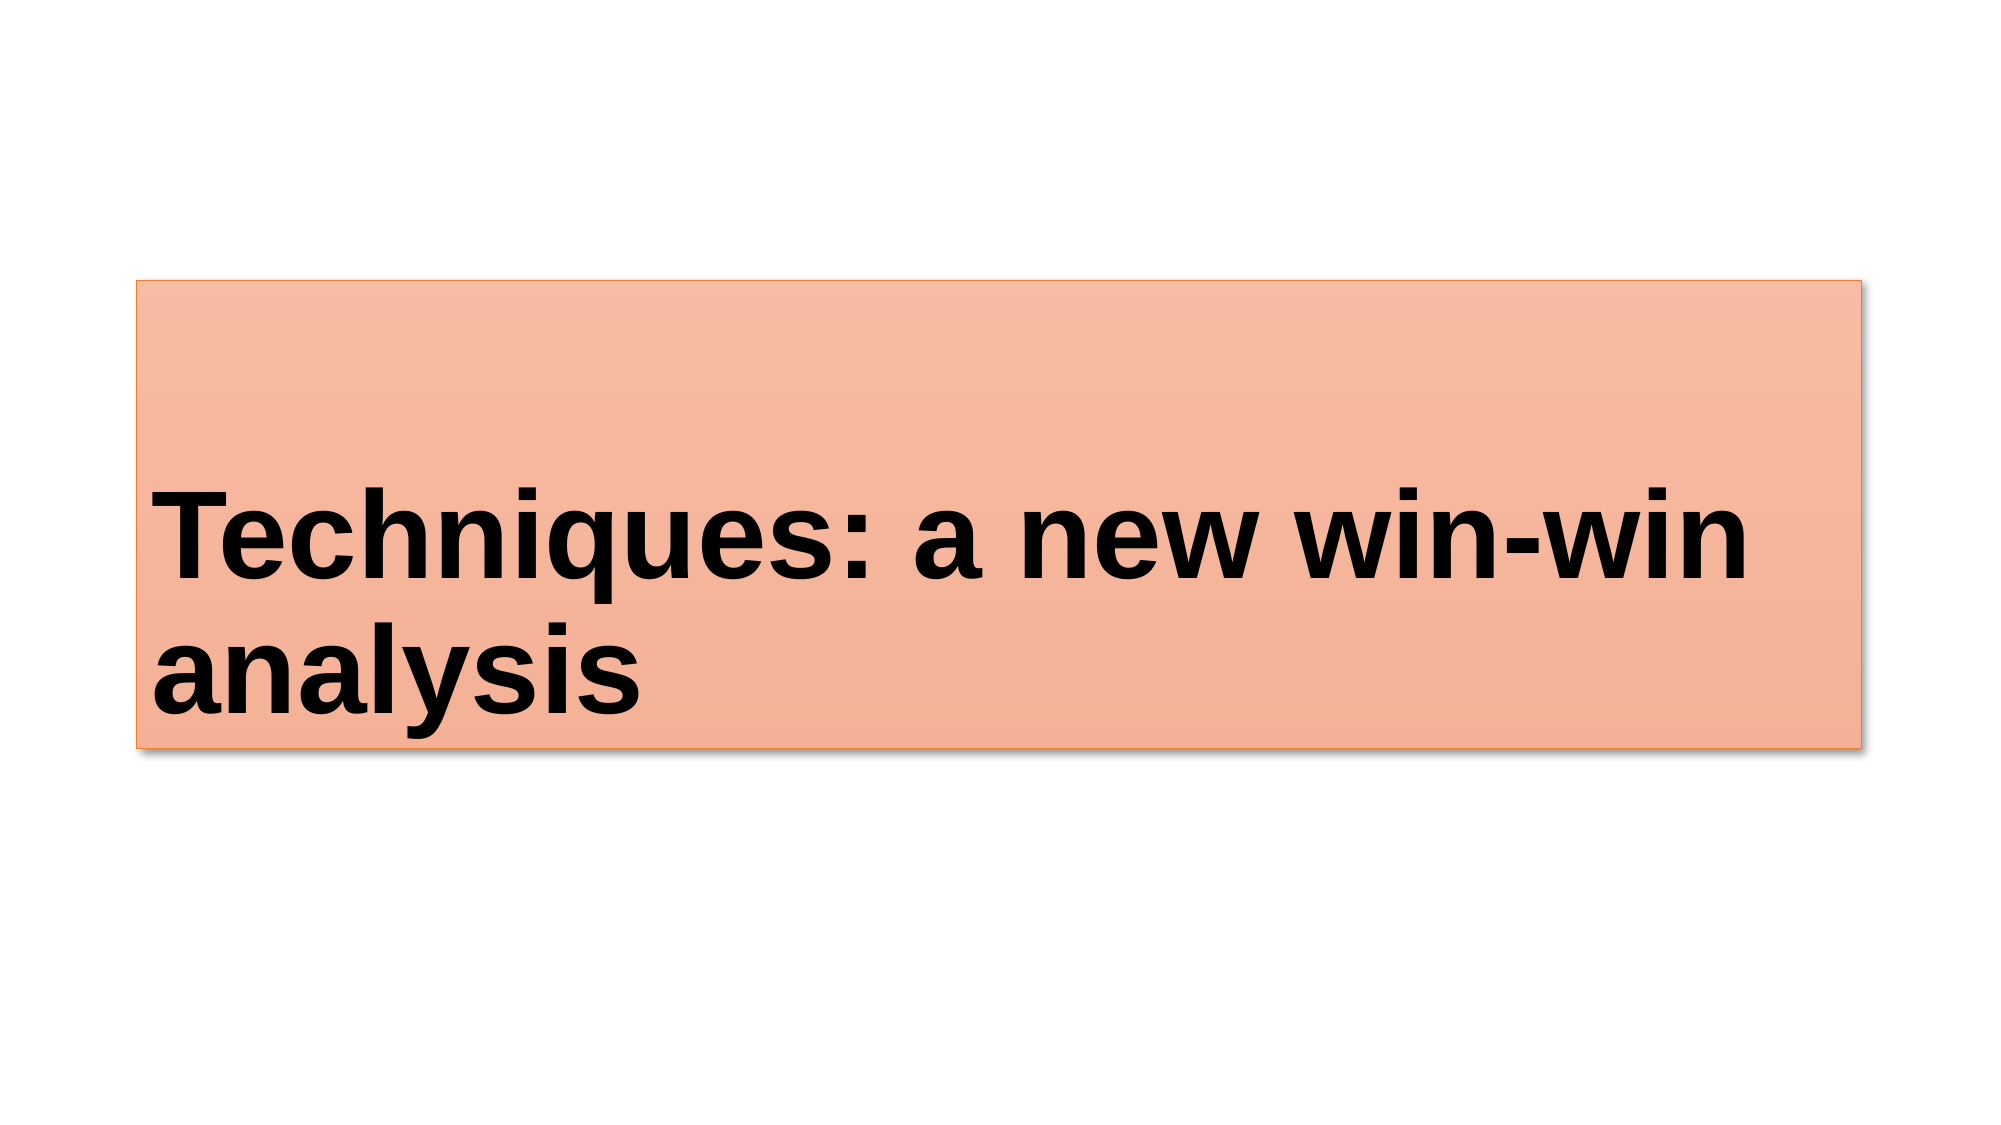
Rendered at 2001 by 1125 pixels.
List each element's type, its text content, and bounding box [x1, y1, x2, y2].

title Techniques: a new win-win analysis [136, 280, 1862, 749]
